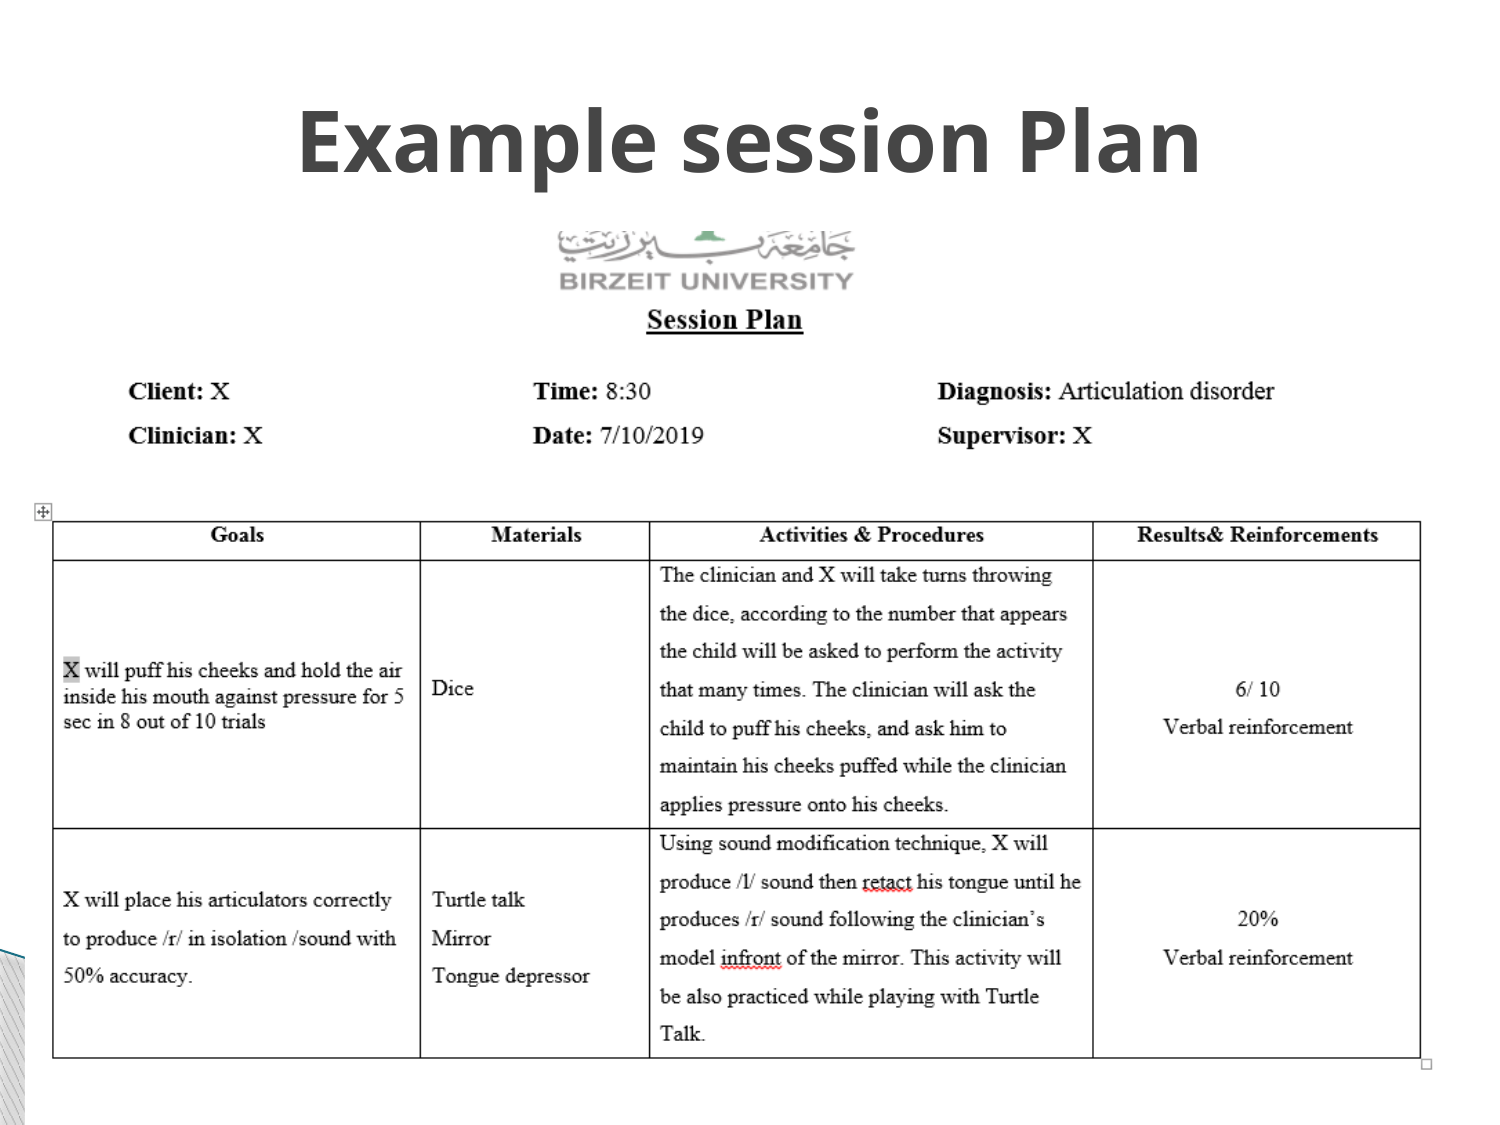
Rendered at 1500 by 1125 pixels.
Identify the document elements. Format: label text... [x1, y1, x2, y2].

title Example session Plan [75, 45, 1425, 230]
picture [24, 231, 1451, 1125]
